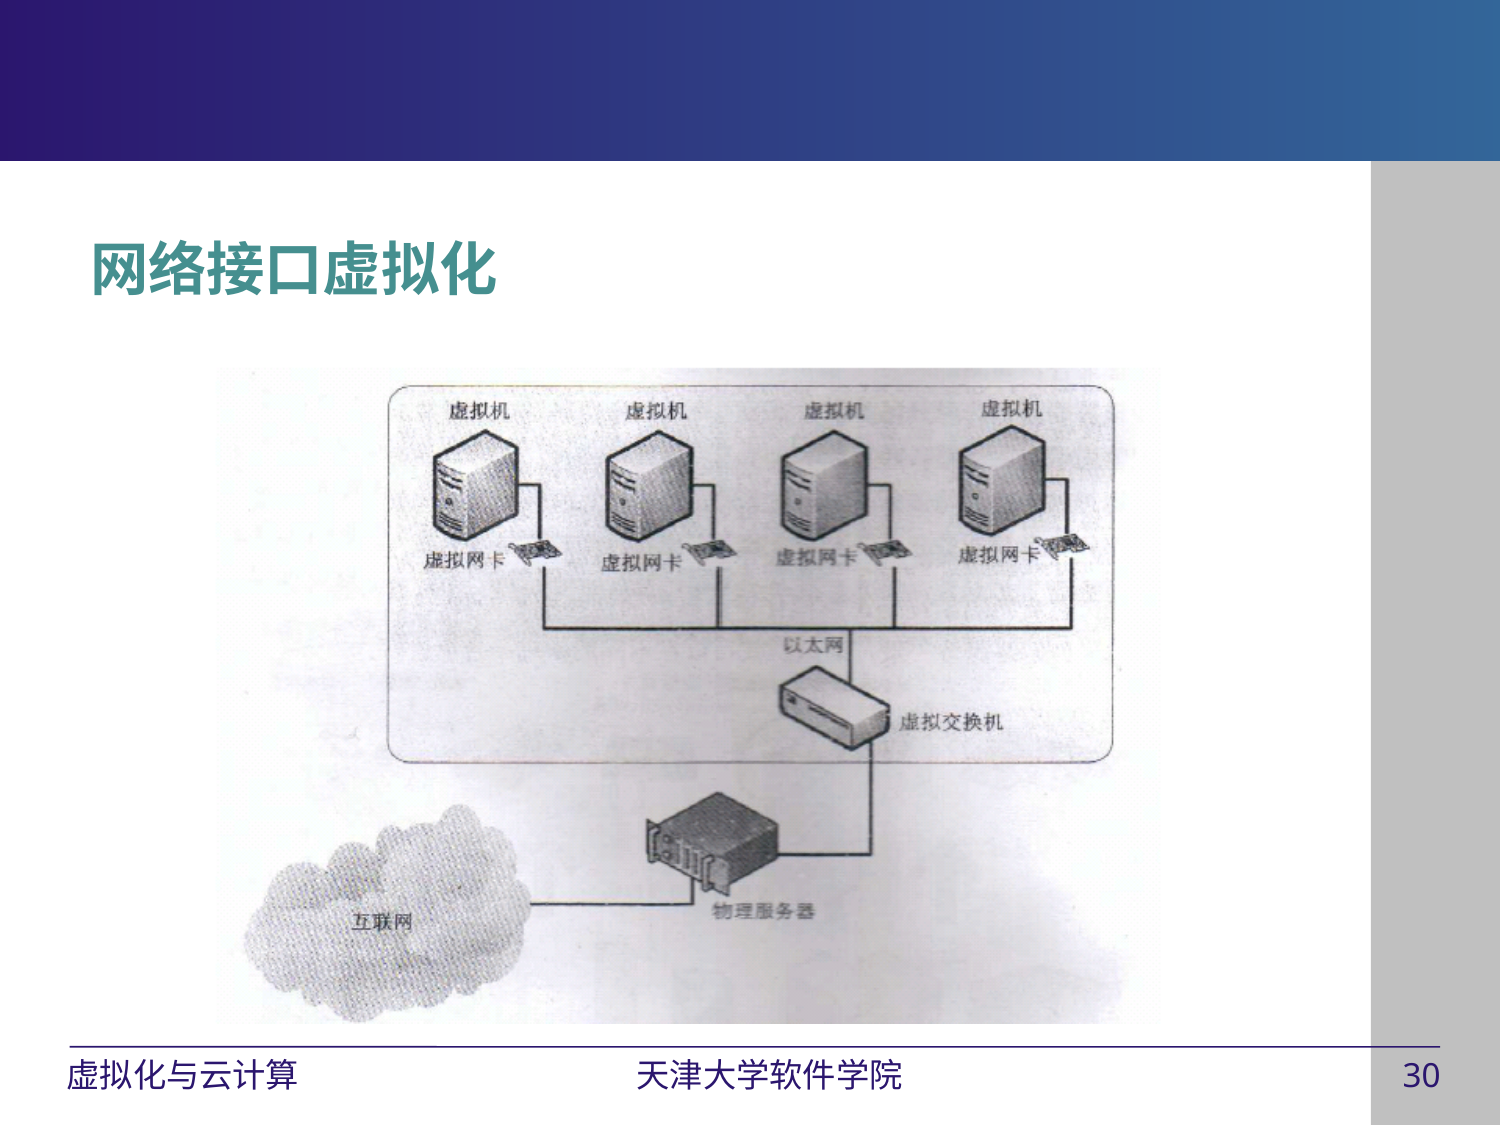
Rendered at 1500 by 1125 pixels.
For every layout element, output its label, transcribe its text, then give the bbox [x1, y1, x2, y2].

list 网络接口虚拟化 [74, 224, 1426, 1038]
picture [205, 325, 1296, 1024]
